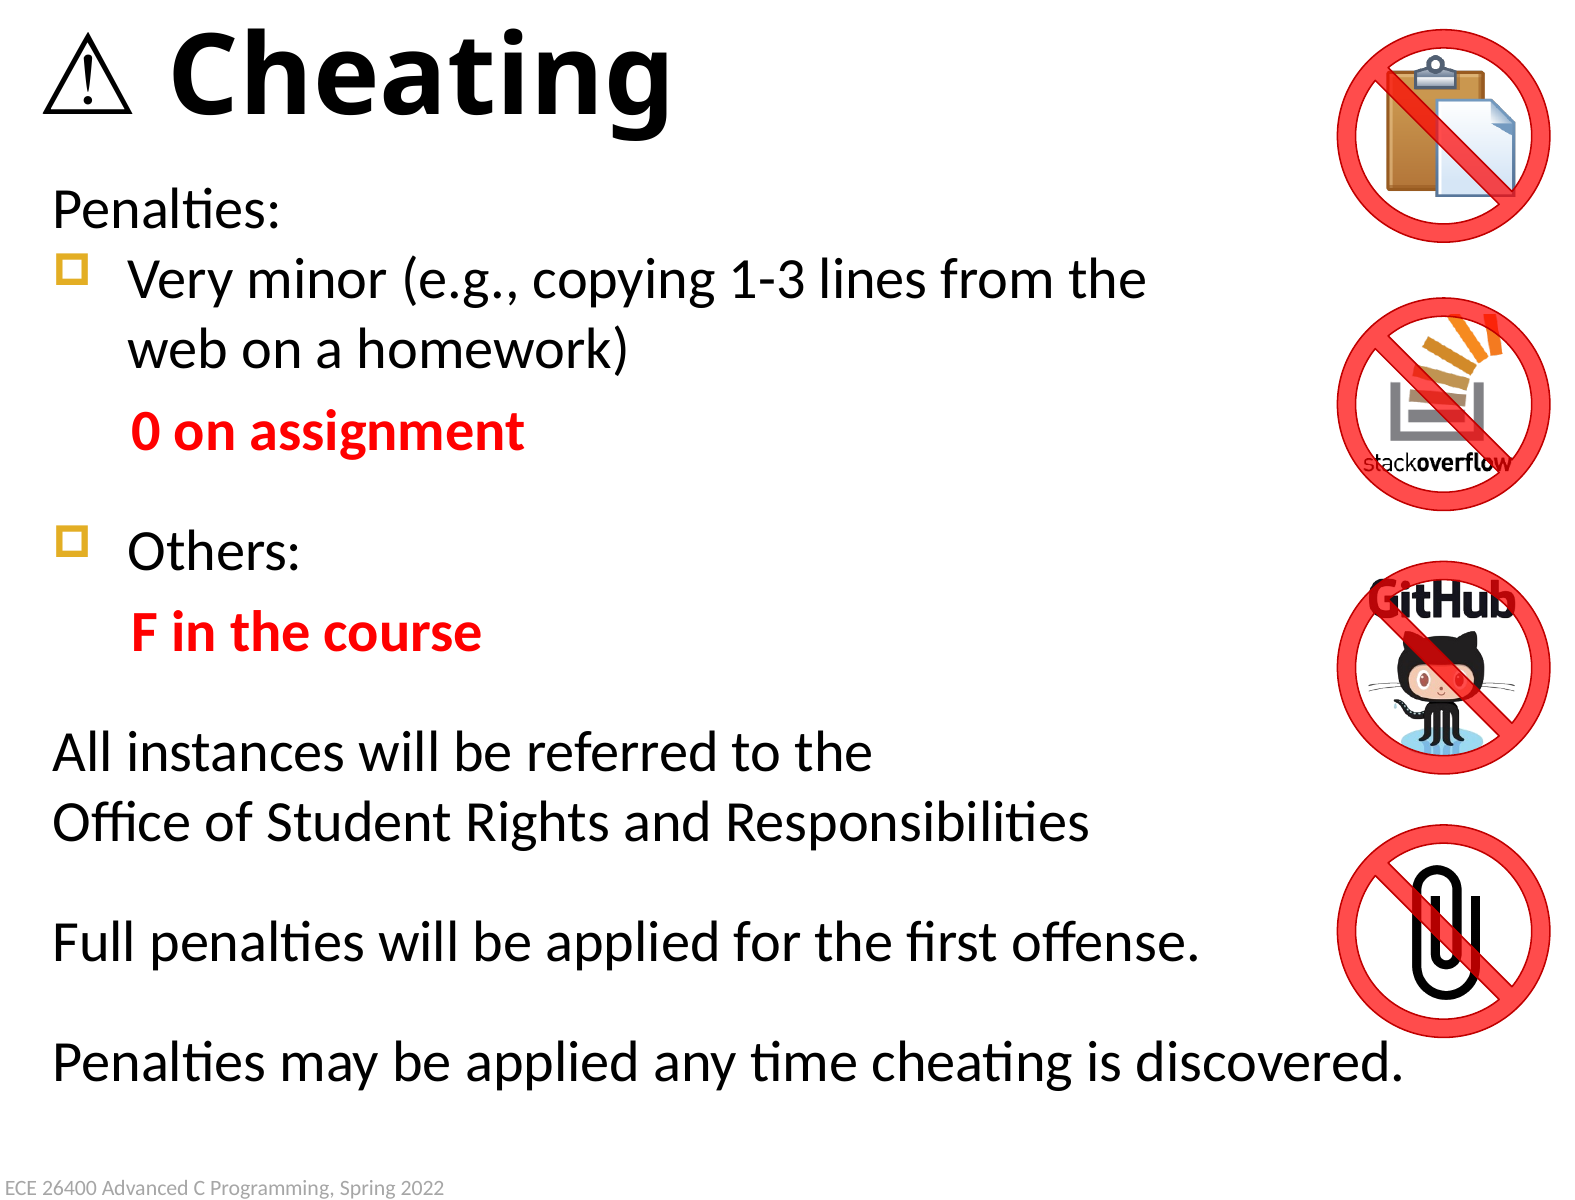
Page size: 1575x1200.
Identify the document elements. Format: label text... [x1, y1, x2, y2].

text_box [1337, 29, 1551, 1038]
list Penalties: Very minor (e.g., copying 1-3 lines from the web on a homework) 0 on assignment Others: F in the course All instances will be referred to the Office of Student Rights and Responsibilities Full penalties will be applied for the first offense. Penalties may be applied any time cheating is discovered. [37, 162, 1451, 1151]
title ⚠ Cheating [37, 1, 1575, 128]
